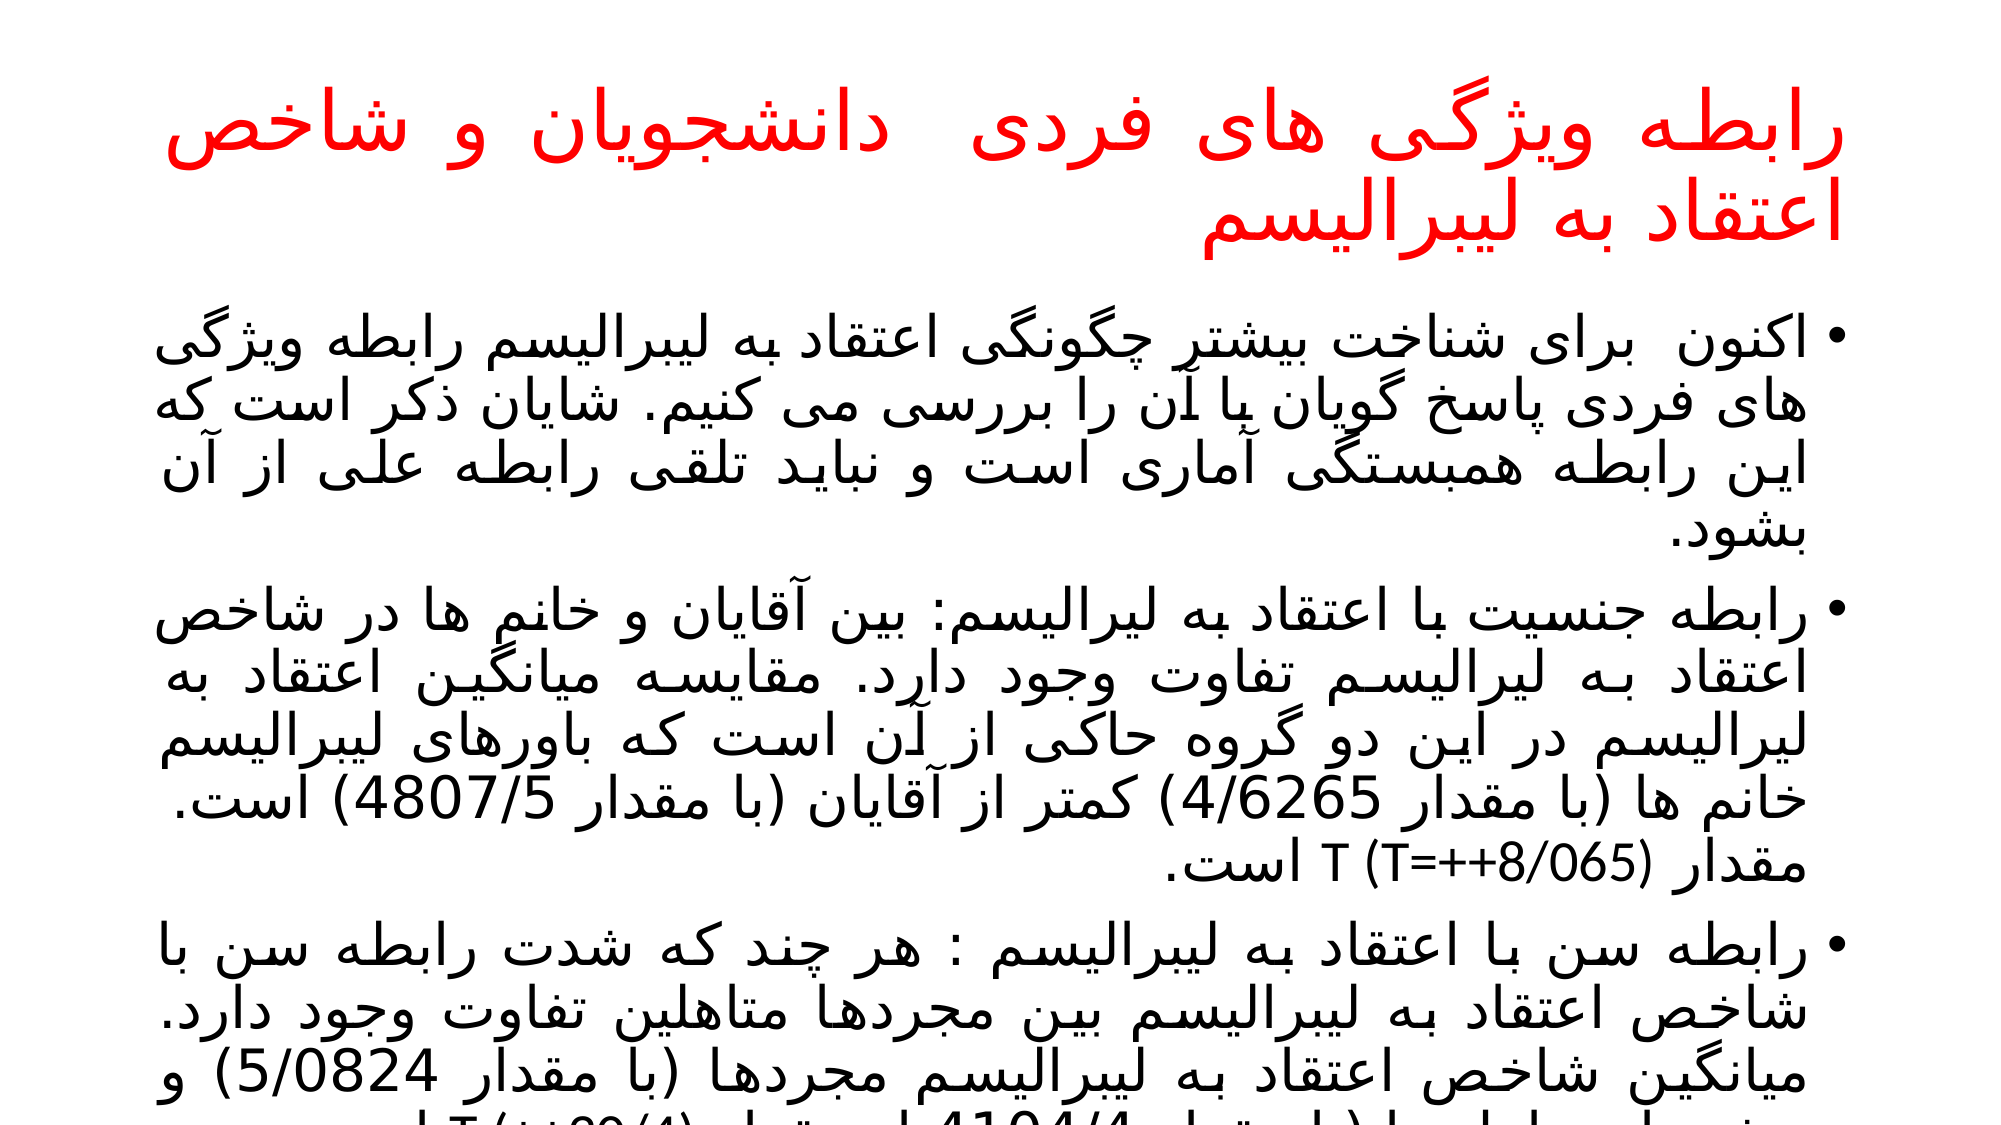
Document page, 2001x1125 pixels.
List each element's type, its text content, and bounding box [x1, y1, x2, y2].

list اکنون برای شناخت بیشتر چگونگی اعتقاد به لیبرالیسم رابطه ویژگی های فردی پاسخ گویان با آن را بررسی می کنیم. شایان ذکر است که این رابطه همبستگی آماری است و نباید تلقی رابطه علی از آن بشود. رابطه جنسیت با اعتقاد به لیرالیسم: بین آقایان و خانم ها در شاخص اعتقاد به لیرالیسم تفاوت وجود دارد. مقایسه میانگین اعتقاد به لیرالیسم در این دو گروه حاکی از آن است که باورهای لیبرالیسم خانم ها (با مقدار 4/6265) کمتر از آقایان (با مقدار 4807/5) است. مقدار T (T=++8/065) است. رابطه سن با اعتقاد به لیبرالیسم : هر چند که شدت رابطه سن با شاخص اعتقاد به لیبرالیسم بین مجردها متاهلین تفاوت وجود دارد. میانگین شاخص اعتقاد به لیبرالیسم مجردها (با مقدار 5/0824) و بیشتر از متاهل ها (با مقدار 4104/4 از مقدار T (++30/4) است. [137, 299, 1863, 1014]
title رابطه ویژگی های فردی دانشجویان و شاخص اعتقاد به لیبرالیسم [137, 59, 1863, 278]
